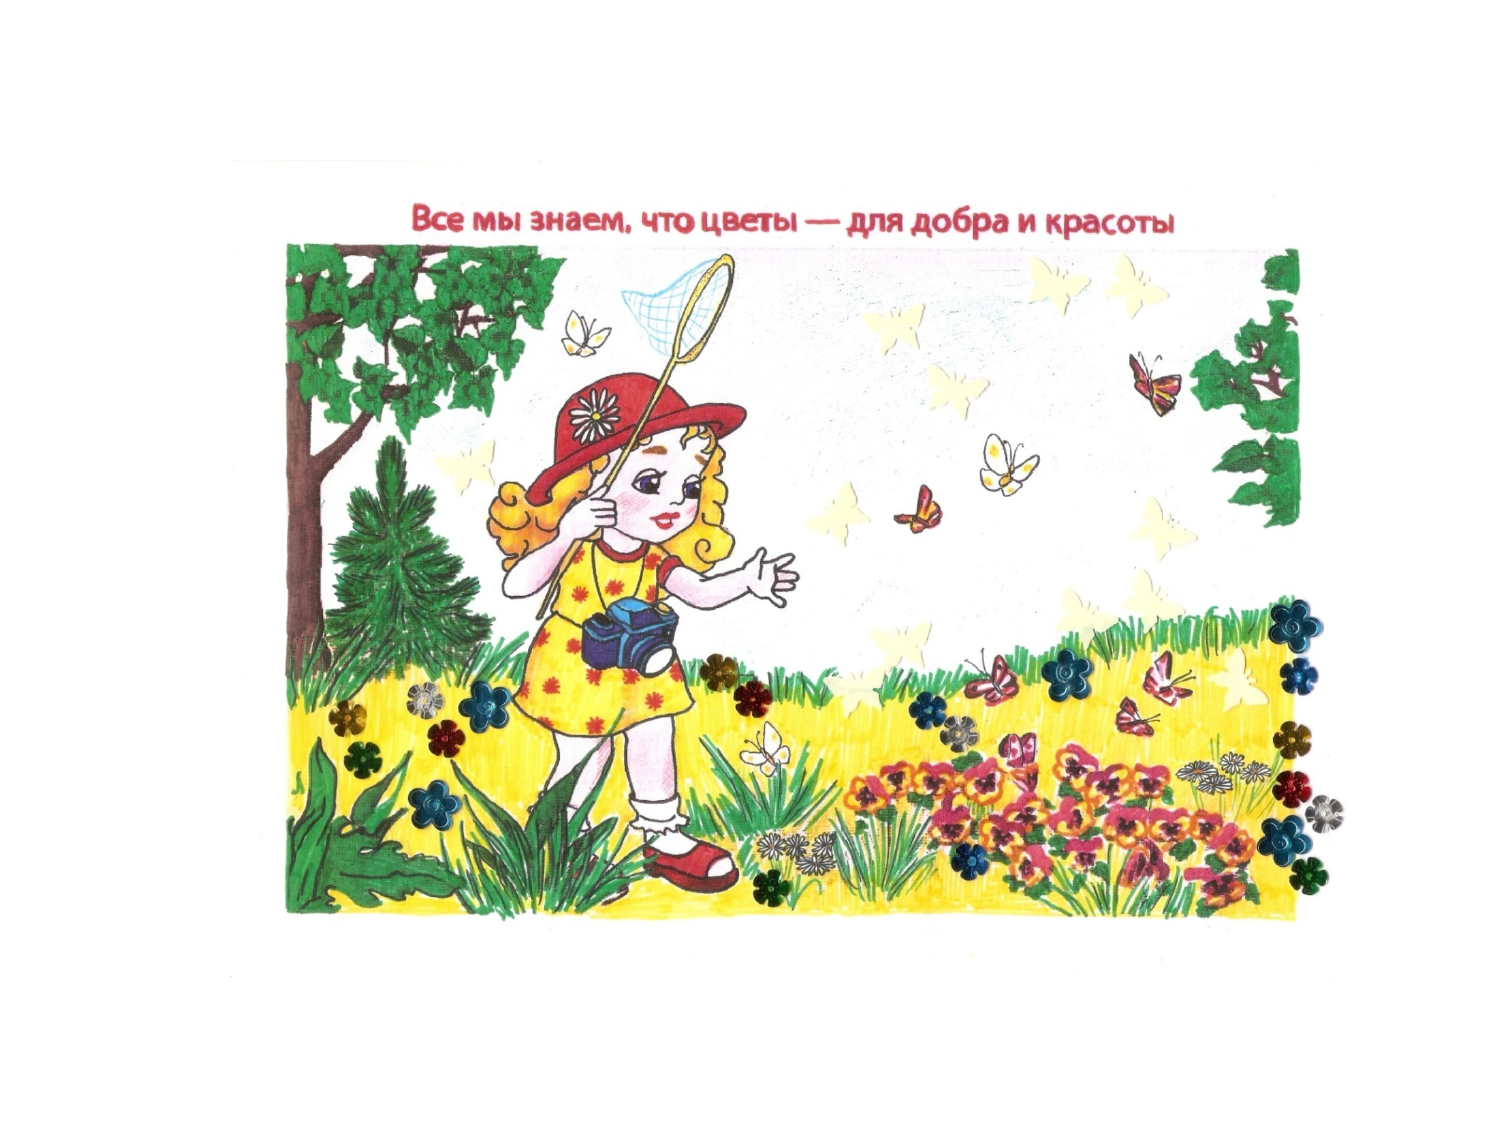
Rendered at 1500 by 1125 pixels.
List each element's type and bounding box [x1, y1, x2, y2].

list [229, 160, 1353, 977]
